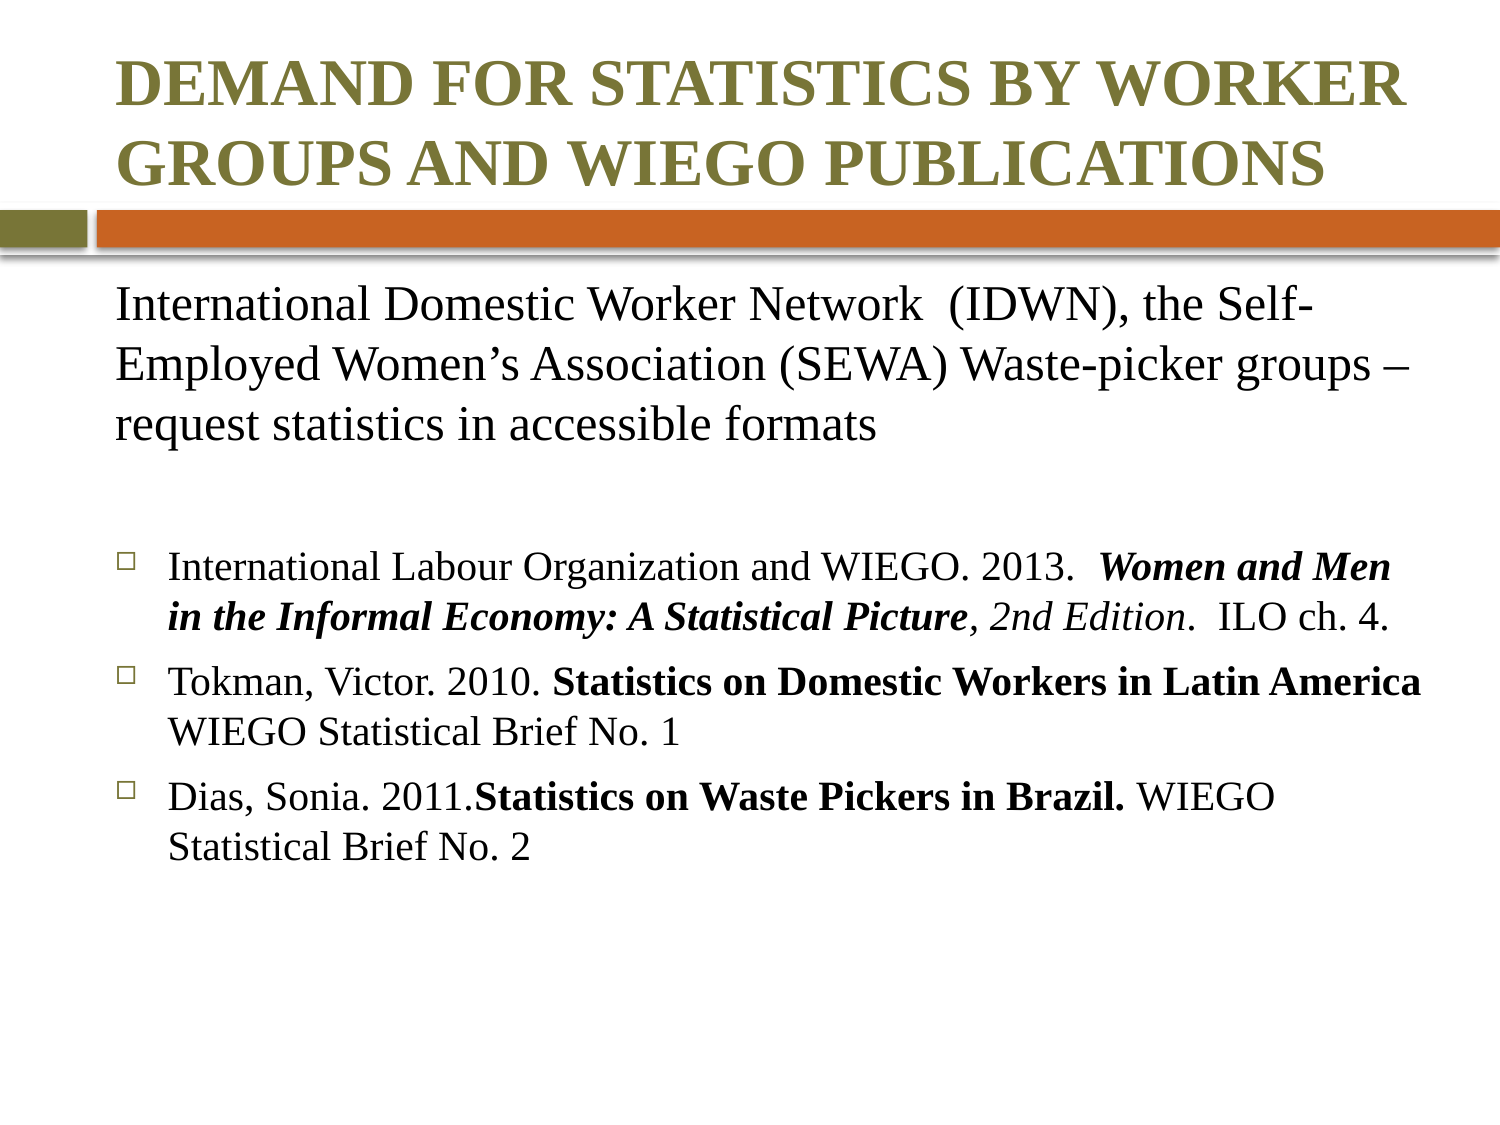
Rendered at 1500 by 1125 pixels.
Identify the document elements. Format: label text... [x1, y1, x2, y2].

title DEMAND FOR STATISTICS BY WORKER GROUPS AND WIEGO PUBLICATIONS [100, 37, 1438, 200]
list International Domestic Worker Network (IDWN), the Self-Employed Women’s Association (SEWA) Waste-picker groups –request statistics in accessible formats International Labour Organization and WIEGO. 2013. Women and Men in the Informal Economy: A Statistical Picture, 2nd Edition. ILO ch. 4. Tokman, Victor. 2010. Statistics on Domestic Workers in Latin America WIEGO Statistical Brief No. 1 Dias, Sonia. 2011.Statistics on Waste Pickers in Brazil. WIEGO Statistical Brief No. 2 [100, 262, 1438, 1000]
